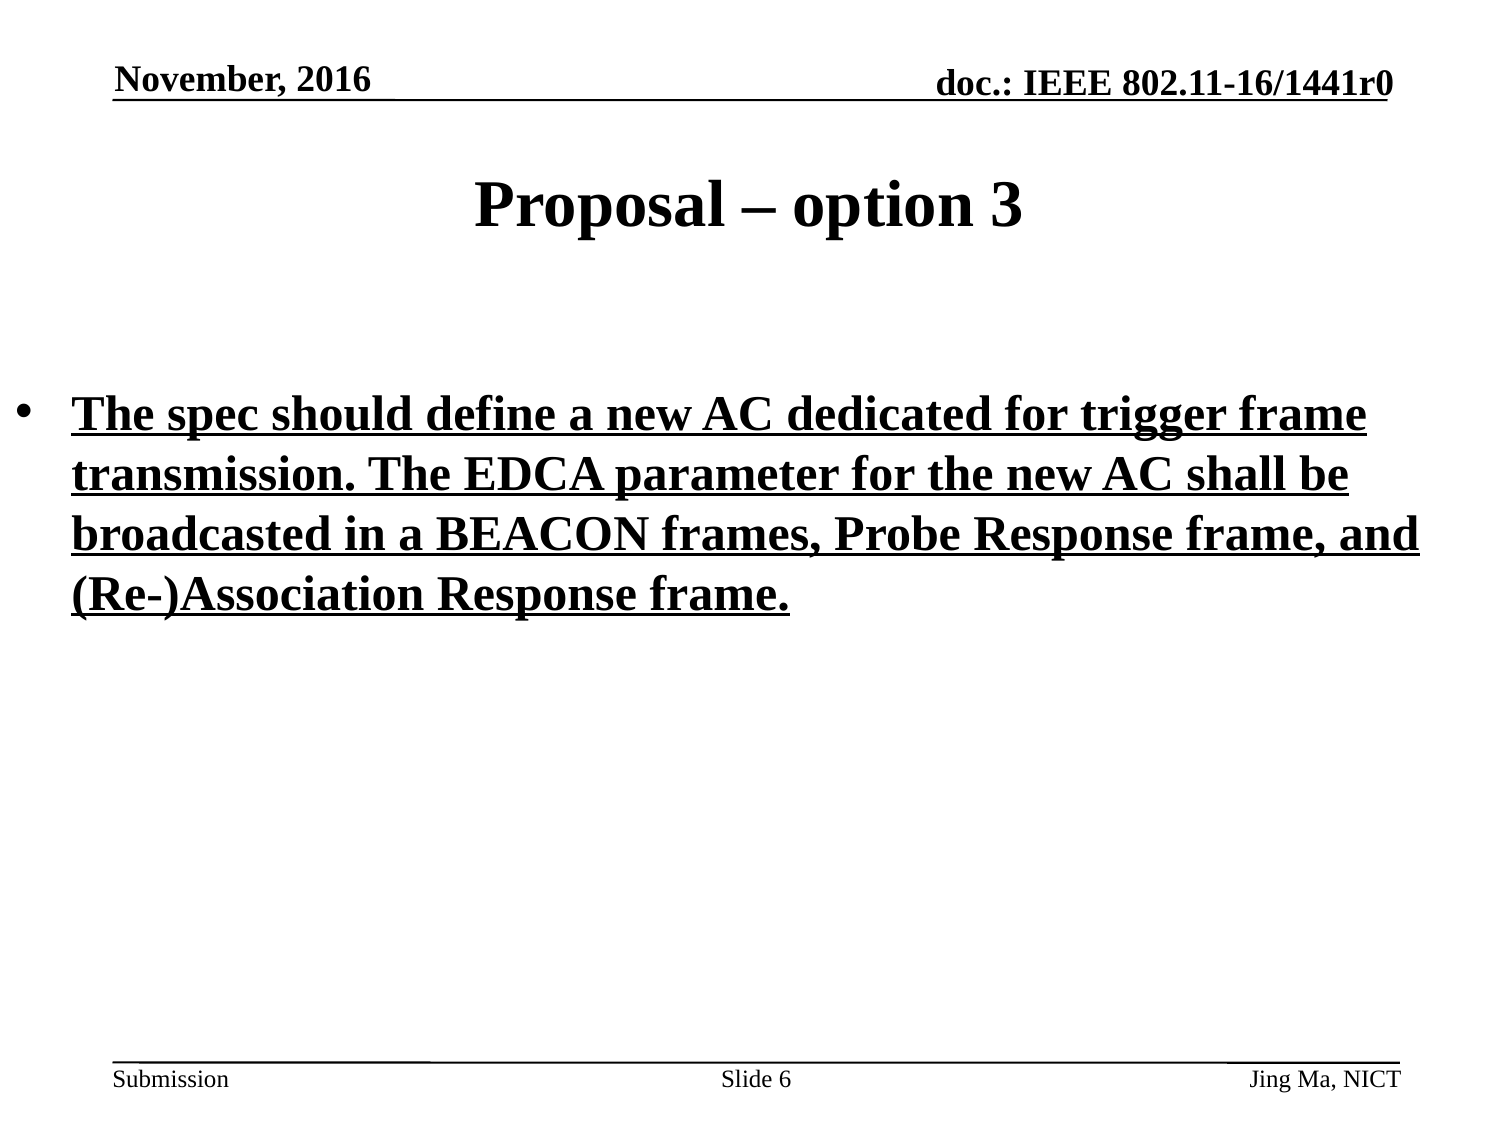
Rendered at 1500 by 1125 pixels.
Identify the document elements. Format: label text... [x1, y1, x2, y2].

list The spec should define a new AC dedicated for trigger frame transmission. The EDCA parameter for the new AC shall be broadcasted in a BEACON frames, Probe Response frame, and (Re-)Association Response frame. [0, 299, 1459, 940]
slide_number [114, 54, 493, 100]
slide_number Slide 6 [712, 1061, 800, 1123]
title Proposal – option 3 [112, 112, 1388, 288]
footer Jing Ma, NICT [1081, 1061, 1402, 1093]
